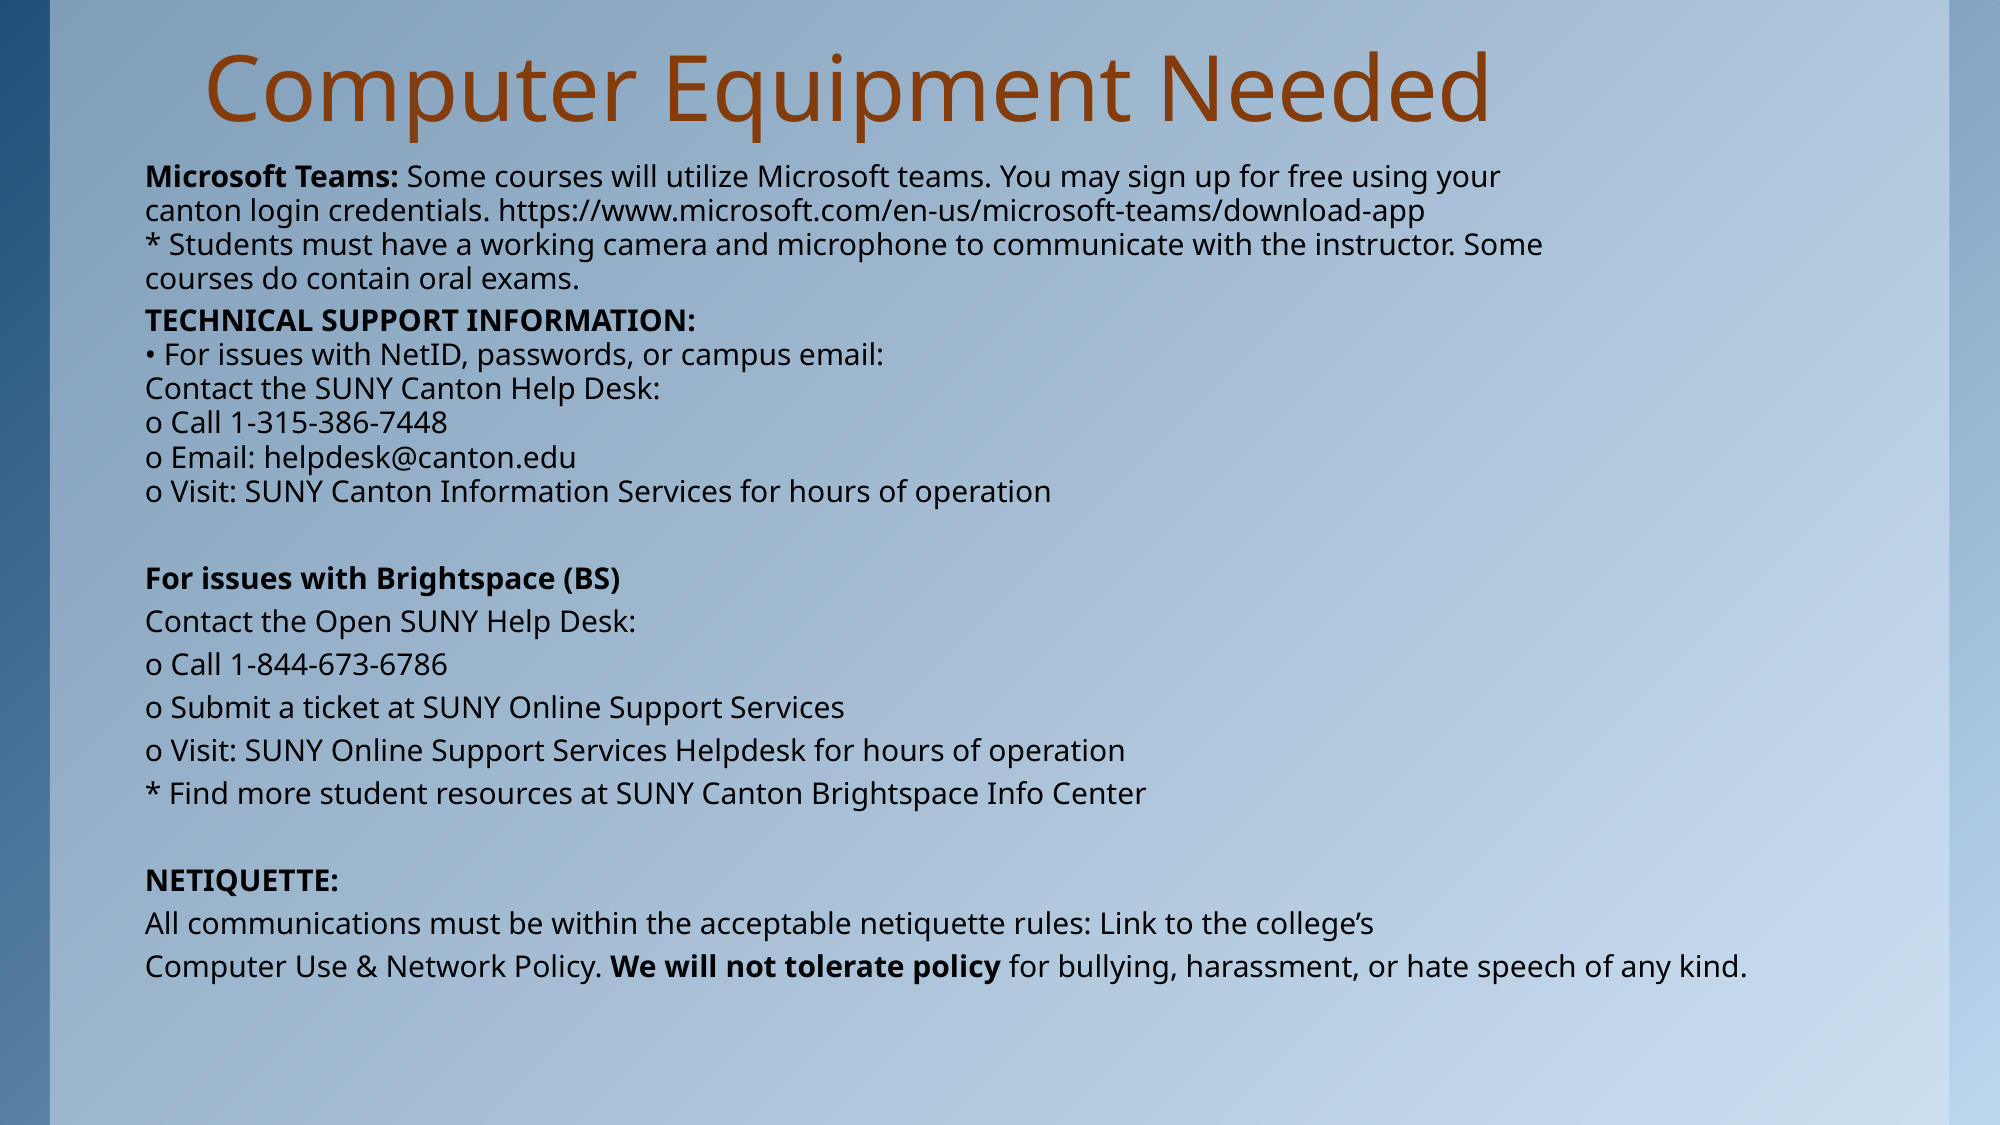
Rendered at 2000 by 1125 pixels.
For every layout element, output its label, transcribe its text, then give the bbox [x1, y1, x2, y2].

list Microsoft Teams: Some courses will utilize Microsoft teams. You may sign up for free using your canton login credentials. https://www.microsoft.com/en-us/microsoft-teams/download-app * Students must have a working camera and microphone to communicate with the instructor. Some courses do contain oral exams. TECHNICAL SUPPORT INFORMATION: • For issues with NetID, passwords, or campus email: Contact the SUNY Canton Help Desk: o Call 1-315-386-7448 o Email: helpdesk@canton.edu o Visit: SUNY Canton Information Services for hours of operation For issues with Brightspace (BS) Contact the Open SUNY Help Desk: o Call 1-844-673-6786 o Submit a ticket at SUNY Online Support Services o Visit: SUNY Online Support Services Helpdesk for hours of operation * Find more student resources at SUNY Canton Brightspace Info Center NETIQUETTE: All communications must be within the acceptable netiquette rules: Link to the college’s Computer Use & Network Policy. We will not tolerate policy for bullying, harassment, or hate speech of any kind. [124, 149, 1900, 1013]
title Computer Equipment Needed [183, 12, 1850, 149]
